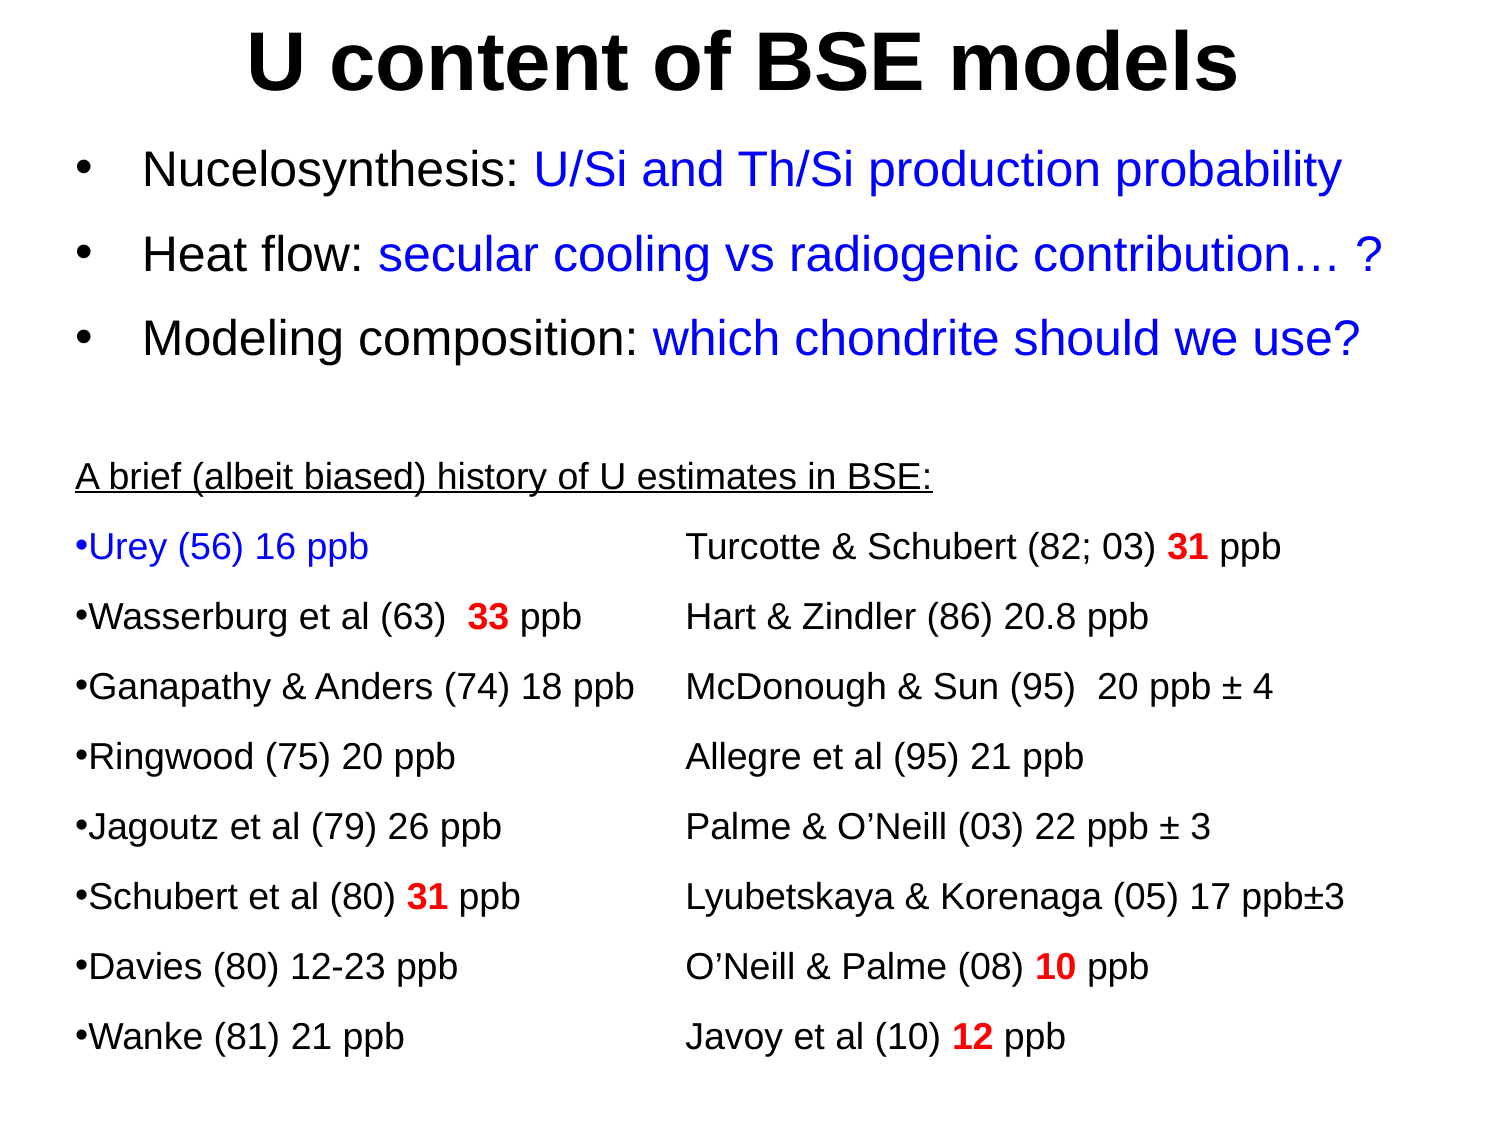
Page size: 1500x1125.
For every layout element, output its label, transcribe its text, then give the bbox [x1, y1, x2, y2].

text_box A brief (albeit biased) history of U estimates in BSE: Urey (56) 16 ppb Turcotte & Schubert (82; 03) 31 ppb Wasserburg et al (63) 33 ppb Hart & Zindler (86) 20.8 ppb Ganapathy & Anders (74) 18 ppb McDonough & Sun (95) 20 ppb ± 4 Ringwood (75) 20 ppb Allegre et al (95) 21 ppb Jagoutz et al (79) 26 ppb Palme & O’Neill (03) 22 ppb ± 3 Schubert et al (80) 31 ppb Lyubetskaya & Korenaga (05) 17 ppb±3 Davies (80) 12-23 ppb O’Neill & Palme (08) 10 ppb Wanke (81) 21 ppb Javoy et al (10) 12 ppb [60, 444, 1440, 1065]
text_box Nucelosynthesis: U/Si and Th/Si production probability Heat flow: secular cooling vs radiogenic contribution… ? Modeling composition: which chondrite should we use? [60, 128, 1448, 374]
text_box U content of BSE models [0, 0, 1500, 115]
